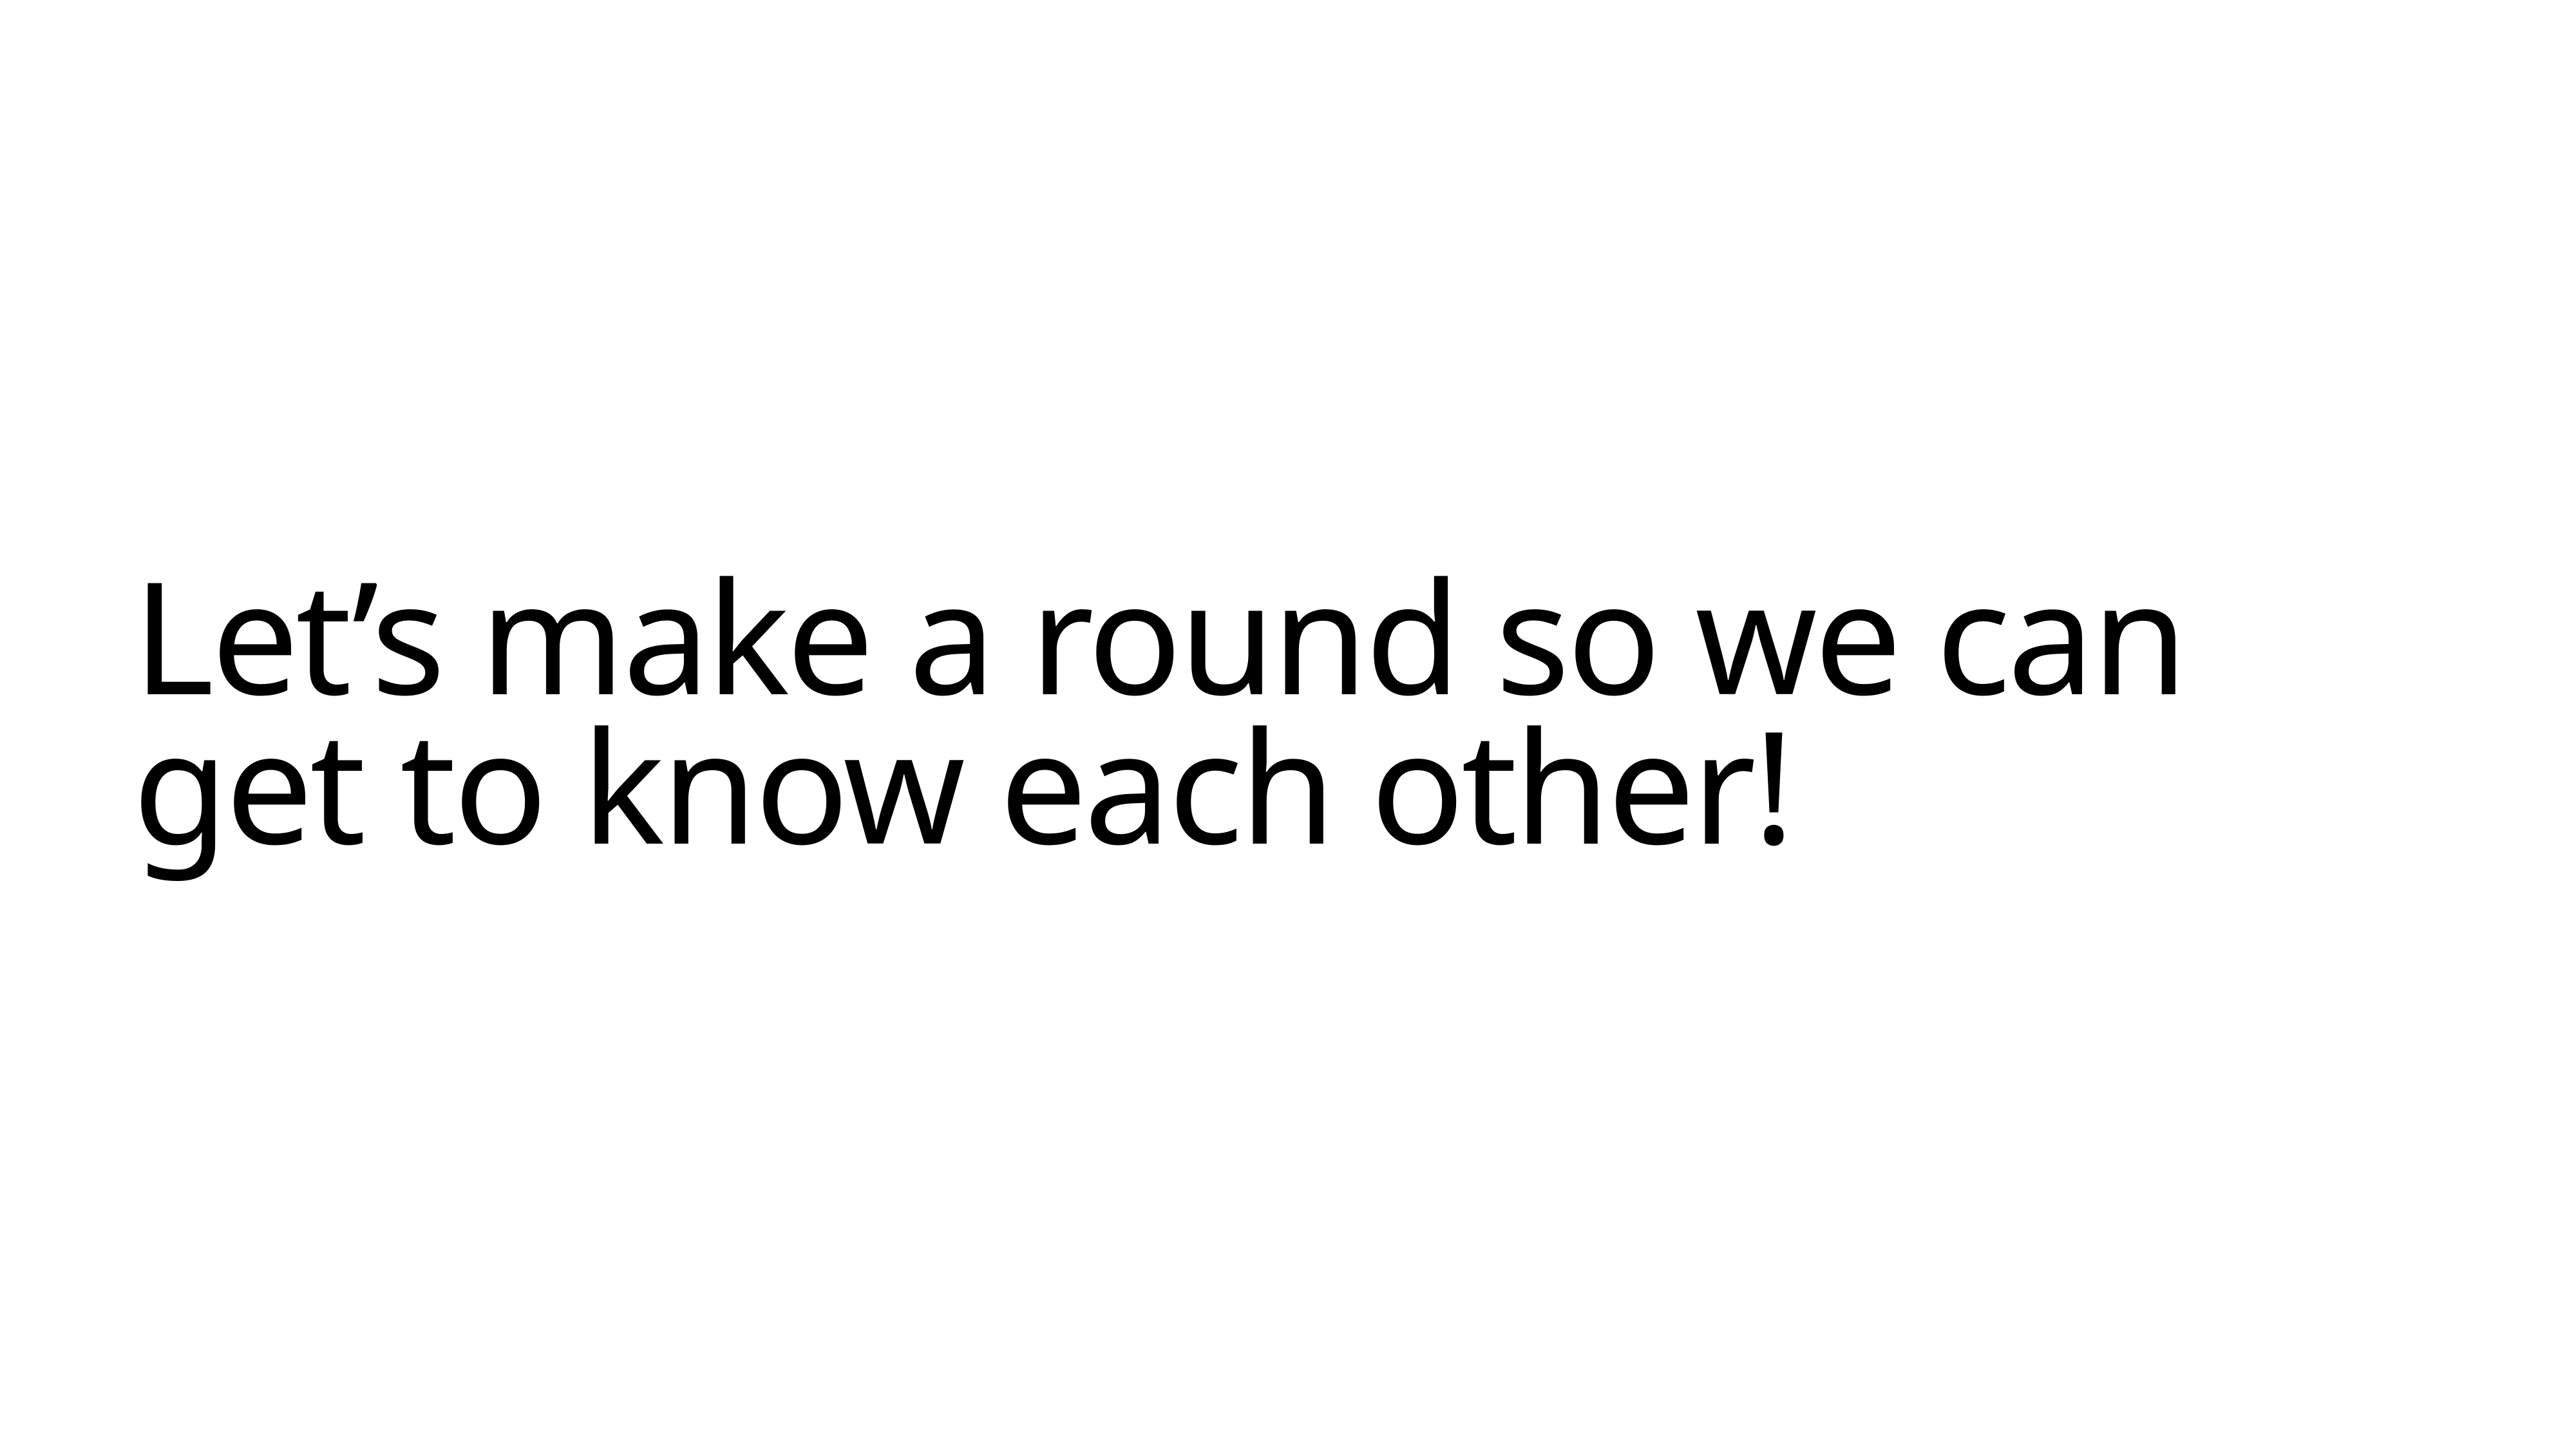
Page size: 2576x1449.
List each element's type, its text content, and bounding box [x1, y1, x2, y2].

title Let’s make a round so we can get to know each other! [127, 478, 2449, 971]
